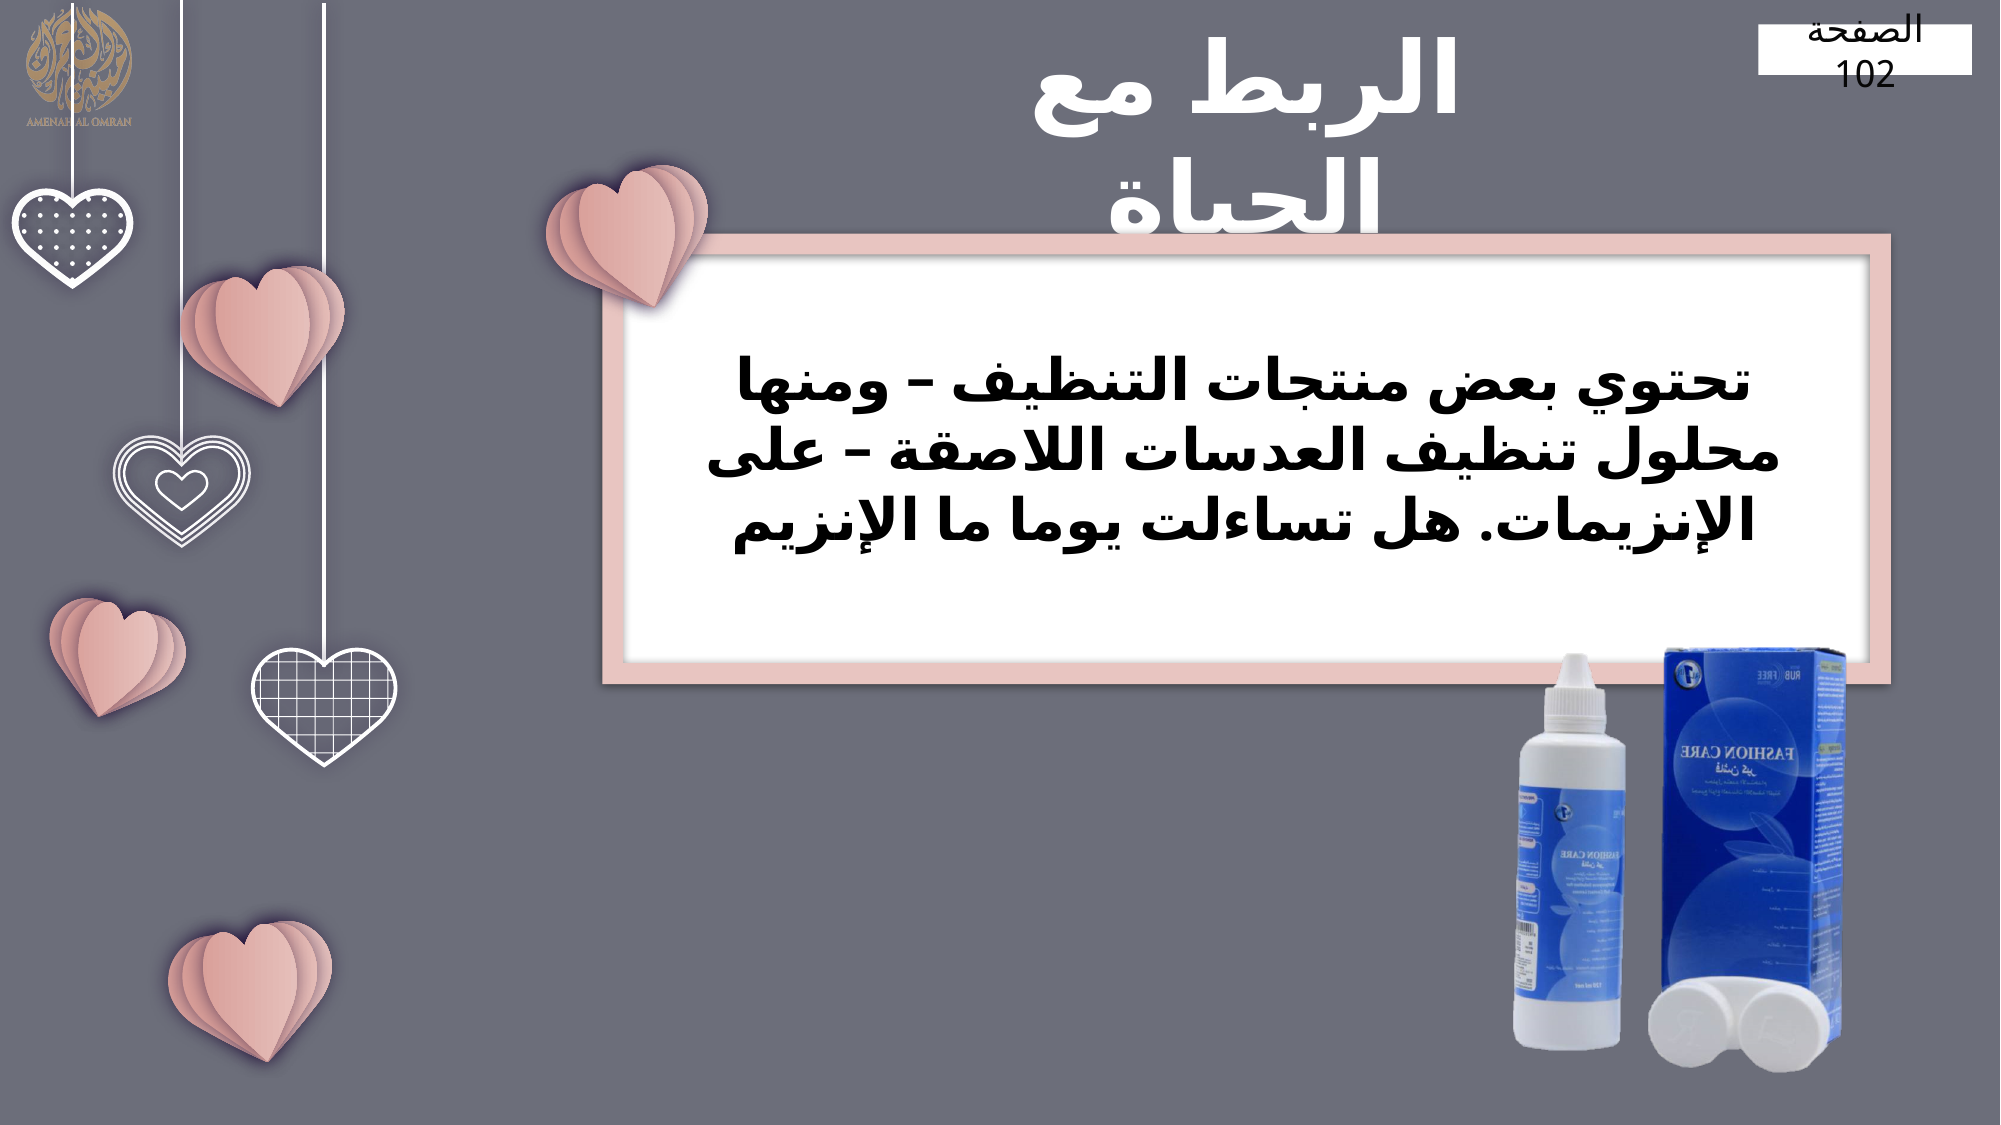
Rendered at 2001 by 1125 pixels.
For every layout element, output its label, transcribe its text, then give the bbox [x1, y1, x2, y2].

text_box [717, 233, 1891, 685]
text_box [631, 266, 1861, 657]
text_box [602, 311, 1506, 685]
text_box تحتوي بعض منتجات التنظيف – ومنها محلول تنظيف العدسات اللاصقة – على الإنزيمات. هل تساءلت يوما ما الإنزيم [638, 319, 1851, 575]
text_box الصفحة 102 [1757, 23, 1973, 76]
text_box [551, 174, 717, 311]
picture [1506, 644, 1851, 1074]
text_box الربط مع الحياة [896, 74, 1597, 192]
